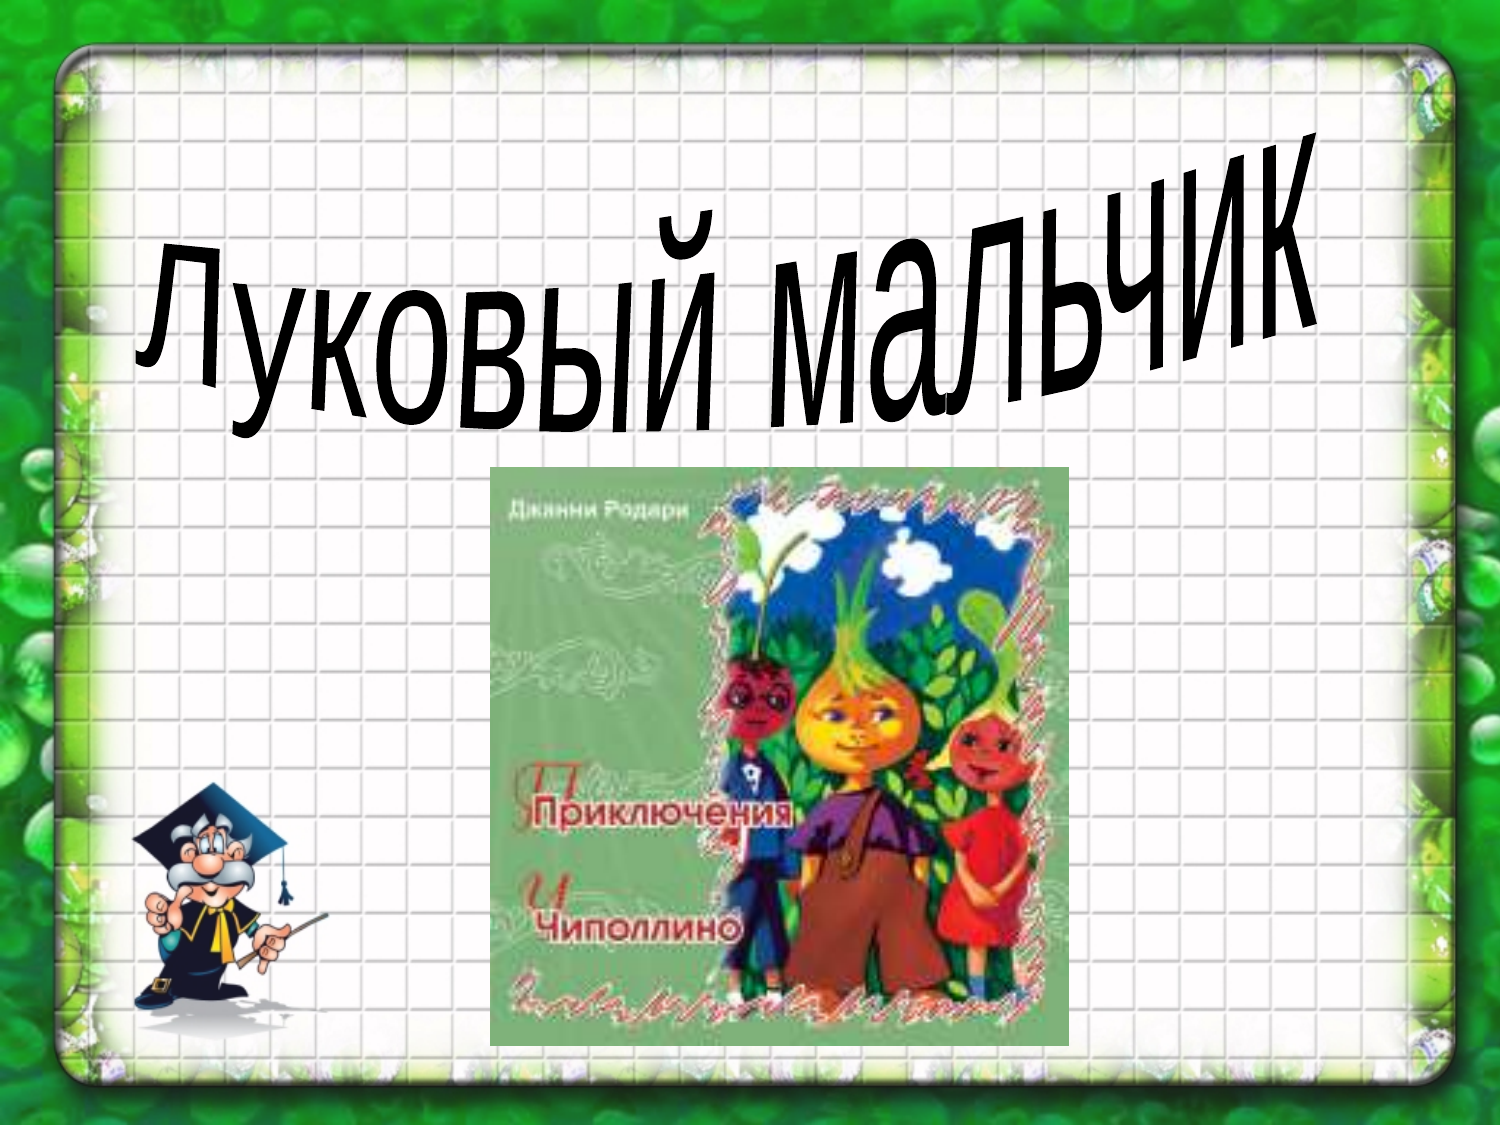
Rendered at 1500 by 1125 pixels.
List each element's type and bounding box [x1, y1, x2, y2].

picture [490, 467, 1069, 1047]
